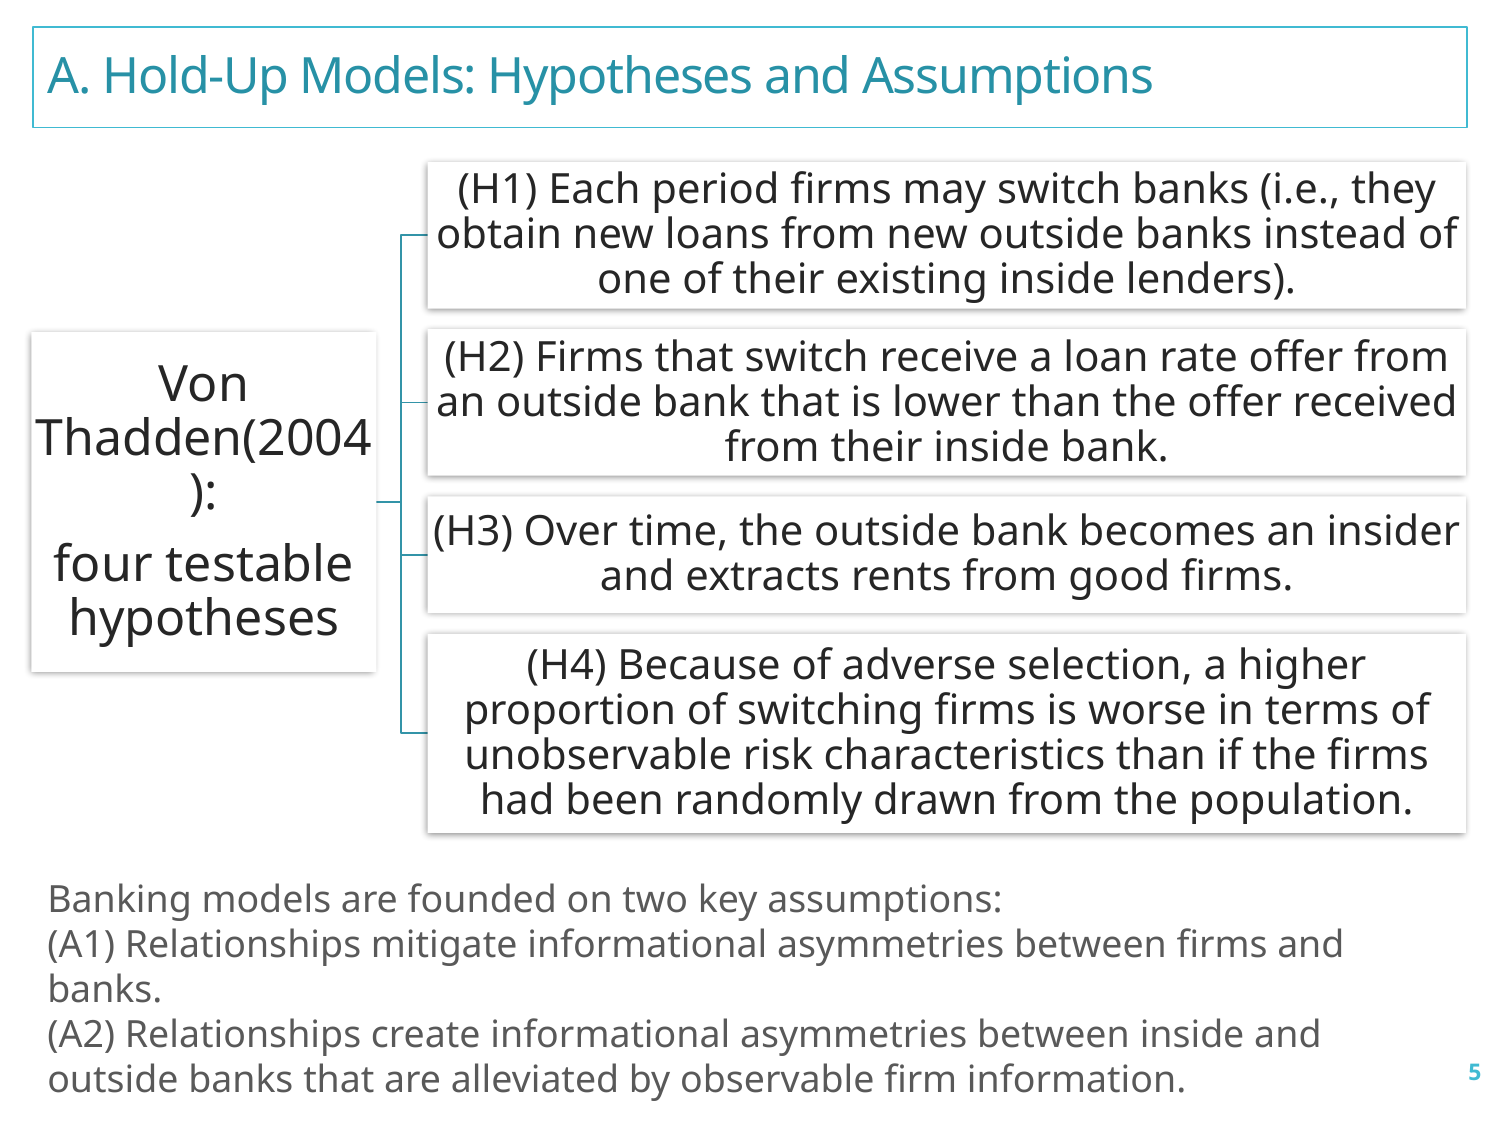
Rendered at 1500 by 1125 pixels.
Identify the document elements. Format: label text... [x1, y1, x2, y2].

text_box Banking models are founded on two key assumptions: (A1) Relationships mitigate informational asymmetries between firms and banks. (A2) Relationships create informational asymmetries between inside and outside banks that are alleviated by observable firm information. [32, 867, 1468, 1108]
title A. Hold-Up Models: Hypotheses and Assumptions [32, 26, 1468, 128]
slide_number 5 [1308, 1042, 1497, 1103]
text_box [32, 159, 1468, 836]
